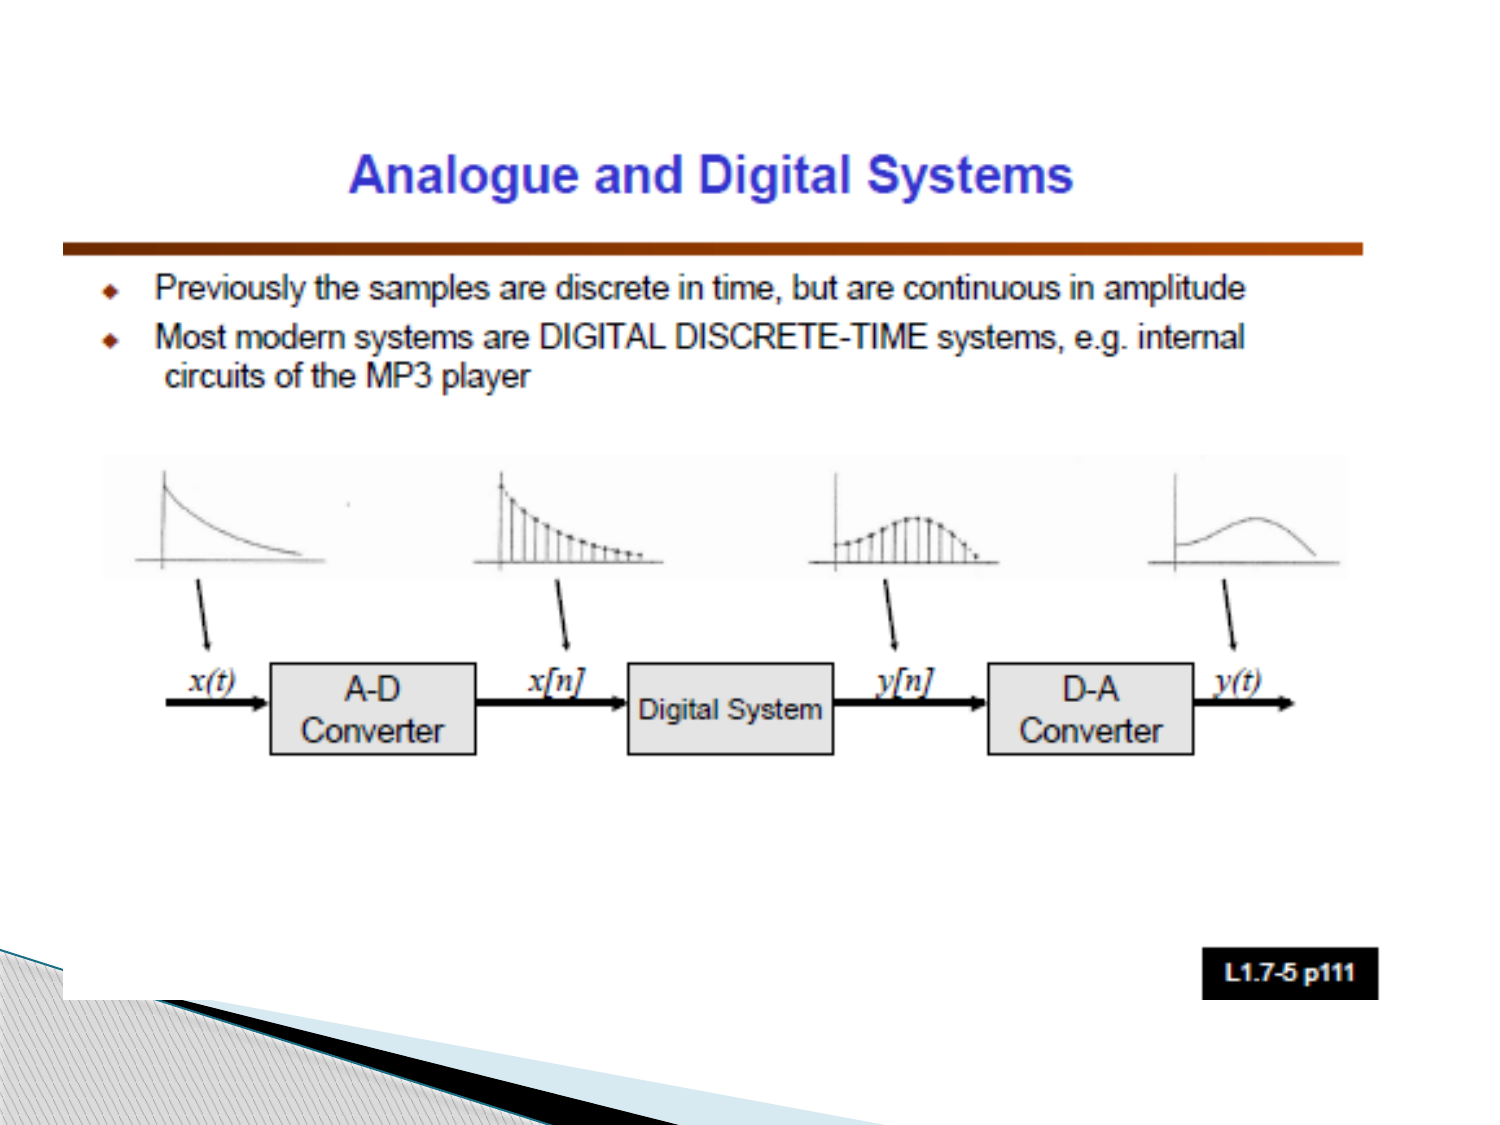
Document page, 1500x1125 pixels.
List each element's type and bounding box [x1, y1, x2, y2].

picture [63, 137, 1457, 1001]
